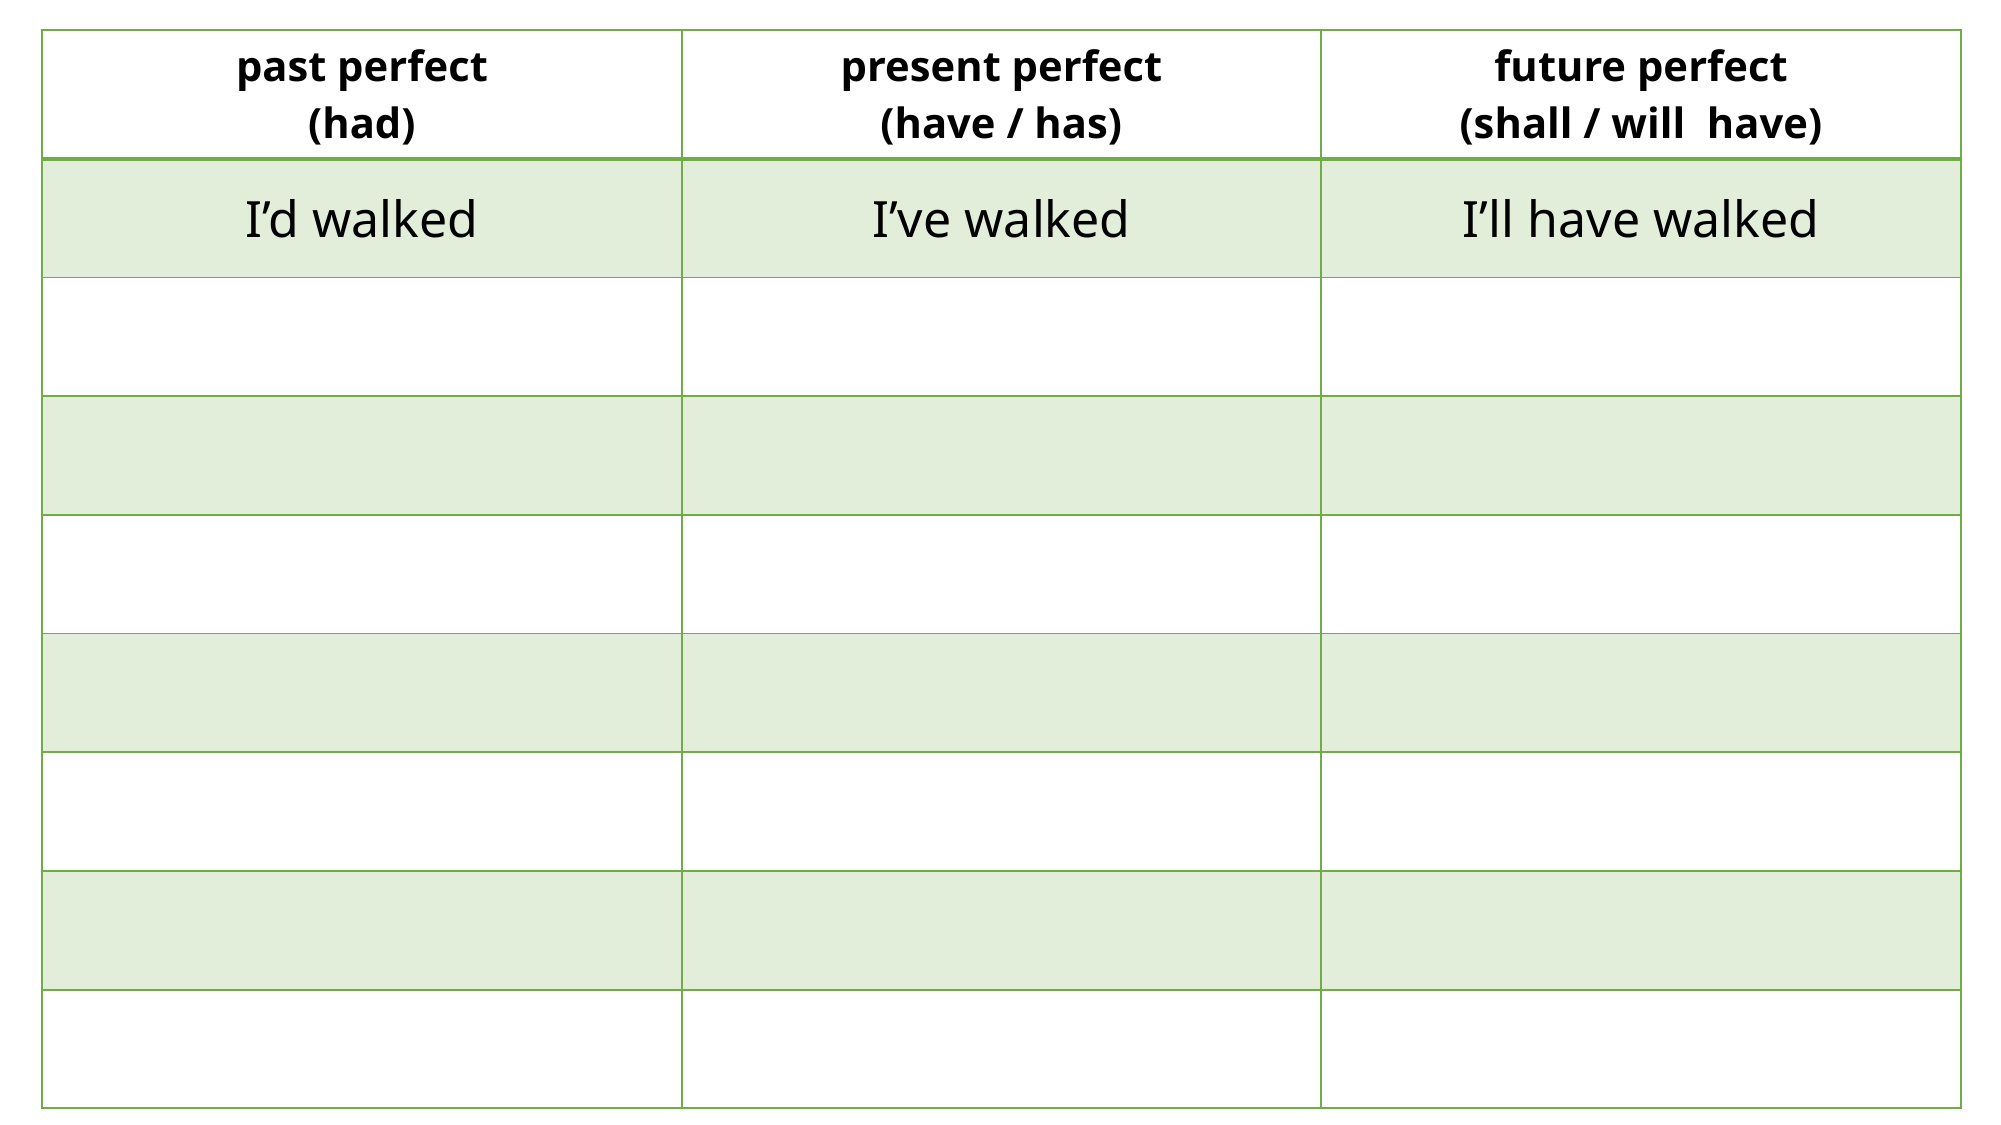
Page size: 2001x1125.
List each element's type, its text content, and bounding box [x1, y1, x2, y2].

table_cell [683, 753, 1320, 870]
table_cell I’ll have walked [1322, 161, 1960, 277]
table_cell [1322, 397, 1960, 514]
table_cell [1322, 634, 1960, 751]
table_cell [683, 872, 1320, 989]
table_cell I’ve walked [683, 161, 1320, 277]
table_cell [43, 991, 681, 1107]
table_cell [43, 634, 681, 751]
table_cell [683, 516, 1320, 633]
table_cell [683, 278, 1320, 395]
table_cell [1322, 516, 1960, 633]
table_cell [1322, 753, 1960, 870]
table_cell [43, 753, 681, 870]
table_cell [43, 516, 681, 633]
table_cell [1322, 991, 1960, 1107]
table_header present perfect (have / has) [683, 31, 1320, 157]
table_cell [43, 872, 681, 989]
table_header future perfect (shall / will have) [1322, 31, 1960, 157]
table_cell [43, 397, 681, 514]
table_cell [1322, 278, 1960, 395]
table_cell [1322, 872, 1960, 989]
table_header past perfect (had) [43, 31, 681, 157]
table_cell [683, 634, 1320, 751]
table_cell I’d walked [43, 161, 681, 277]
table_cell [683, 991, 1320, 1107]
table_cell [43, 278, 681, 395]
table_cell [683, 397, 1320, 514]
